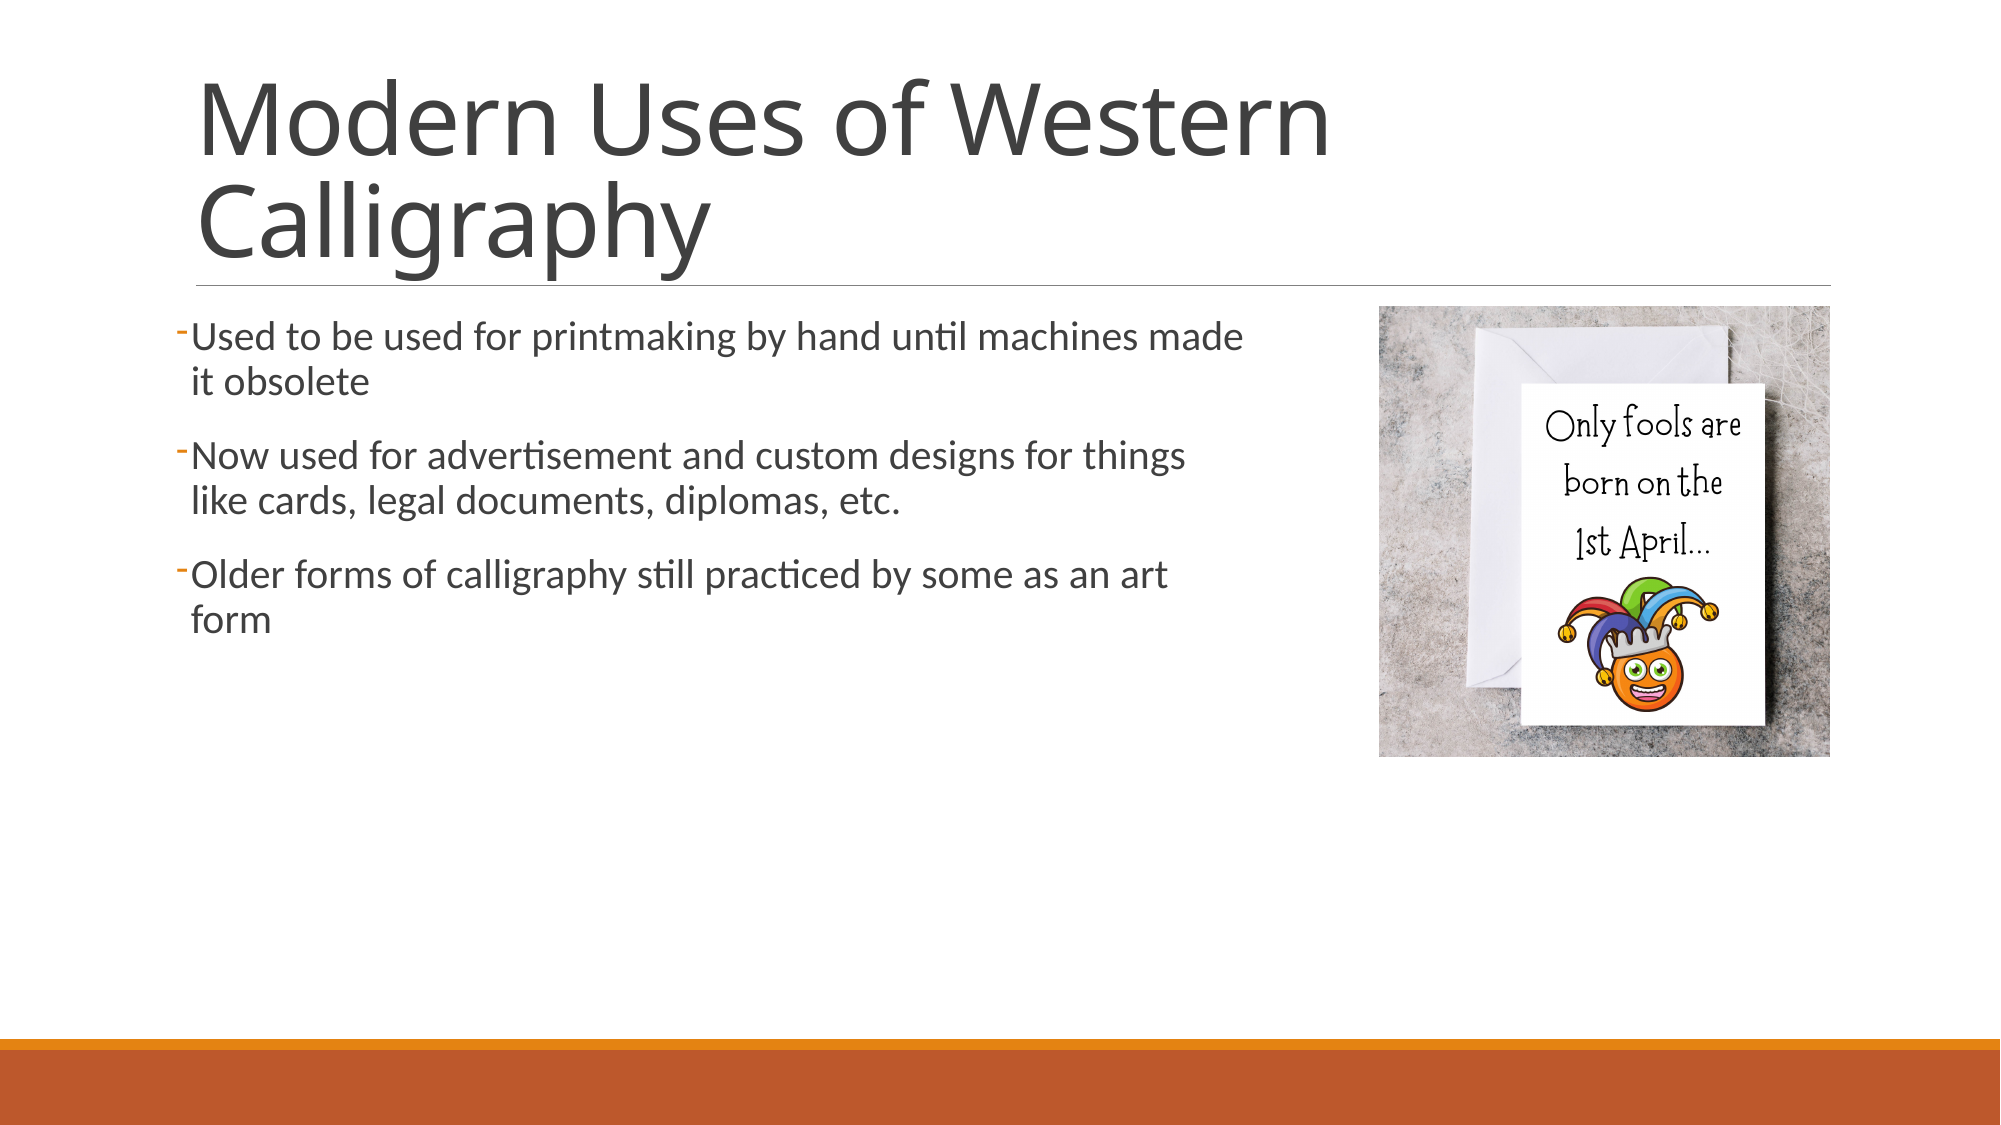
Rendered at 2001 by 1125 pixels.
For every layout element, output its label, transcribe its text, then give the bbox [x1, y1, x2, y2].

list Used to be used for printmaking by hand until machines made it obsolete Now used for advertisement and custom designs for things like cards, legal documents, diplomas, etc. Older forms of calligraphy still practiced by some as an art form [175, 306, 1252, 940]
title Modern Uses of Western Calligraphy [180, 47, 1830, 285]
picture [1379, 306, 1831, 758]
